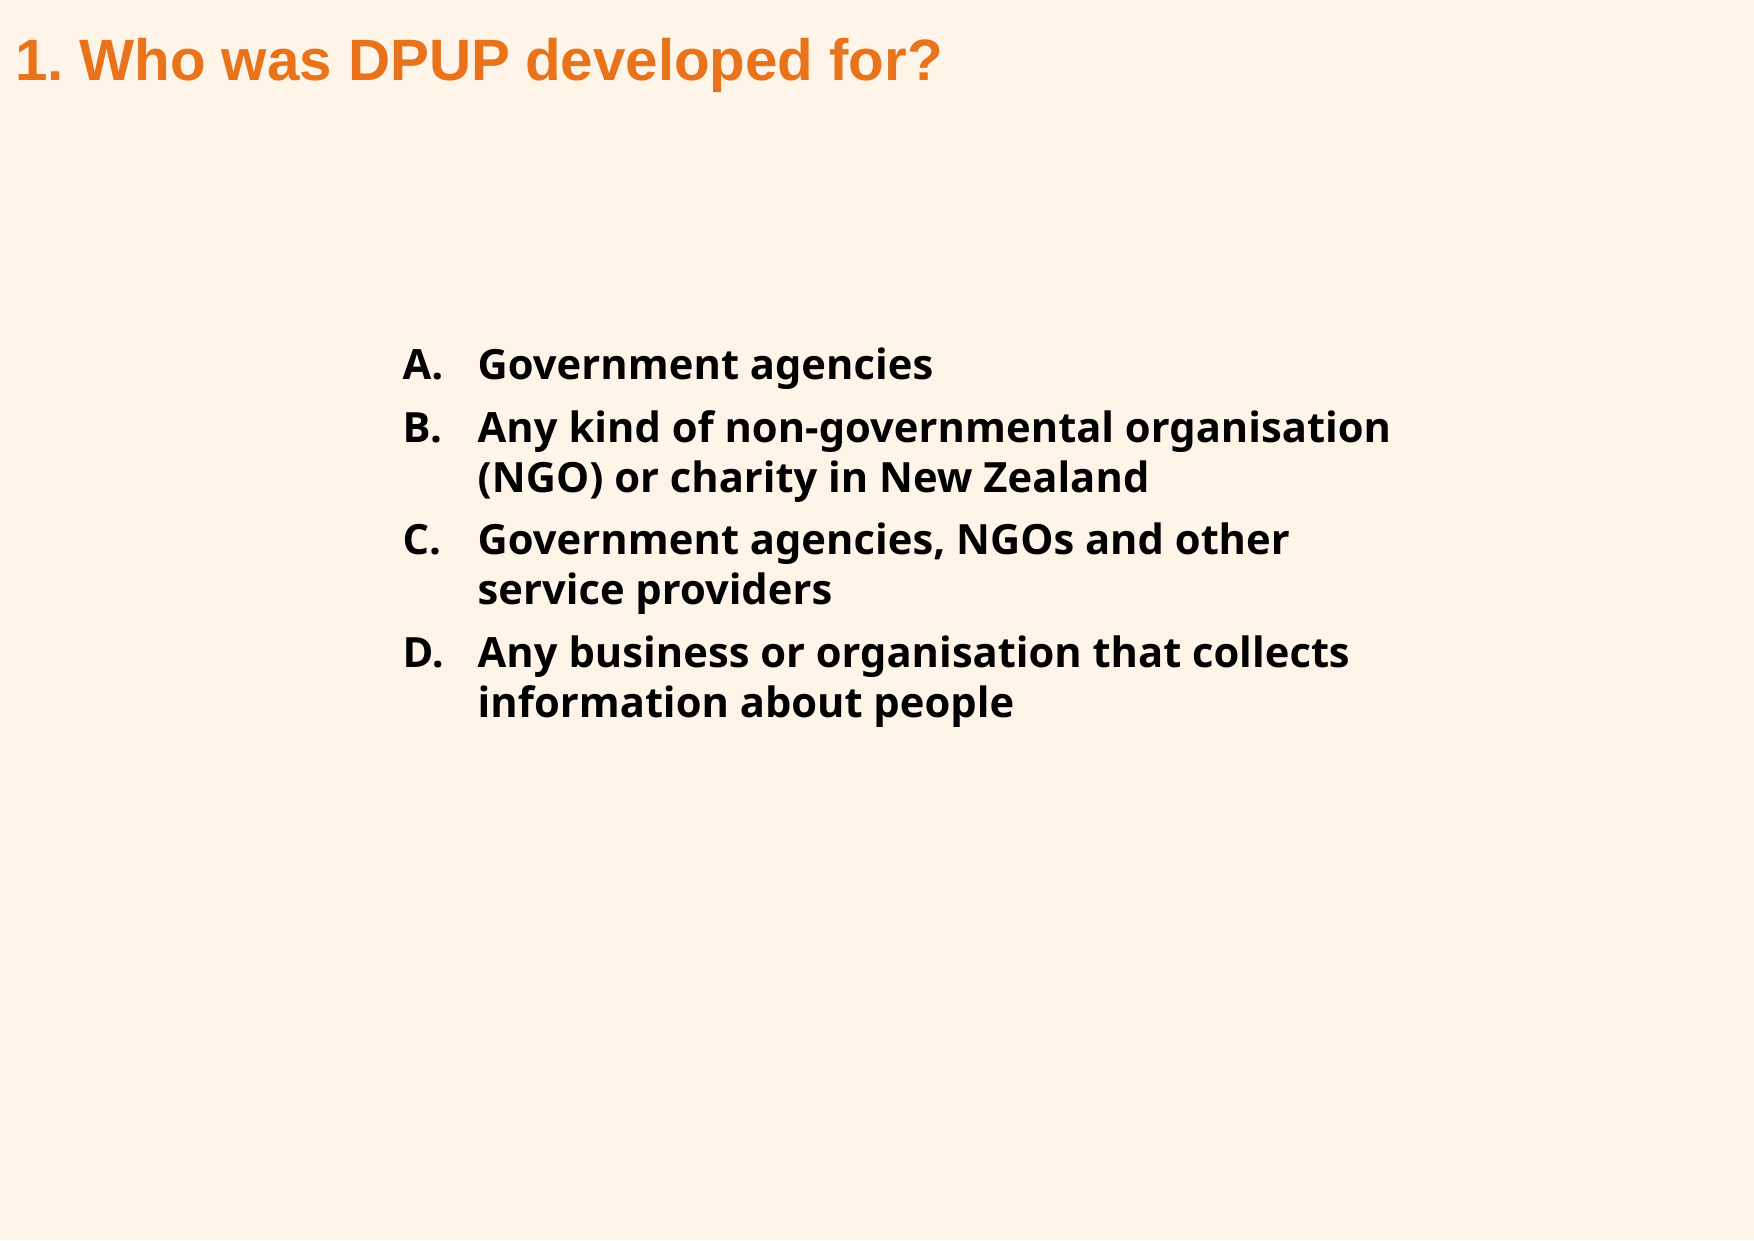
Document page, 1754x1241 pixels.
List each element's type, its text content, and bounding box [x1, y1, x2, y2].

title 1. Who was DPUP developed for? [0, 15, 1532, 101]
text_box Government agencies Any kind of non-governmental organisation (NGO) or charity in New Zealand Government agencies, NGOs and other service providers Any business or organisation that collects information about people [387, 330, 1443, 734]
